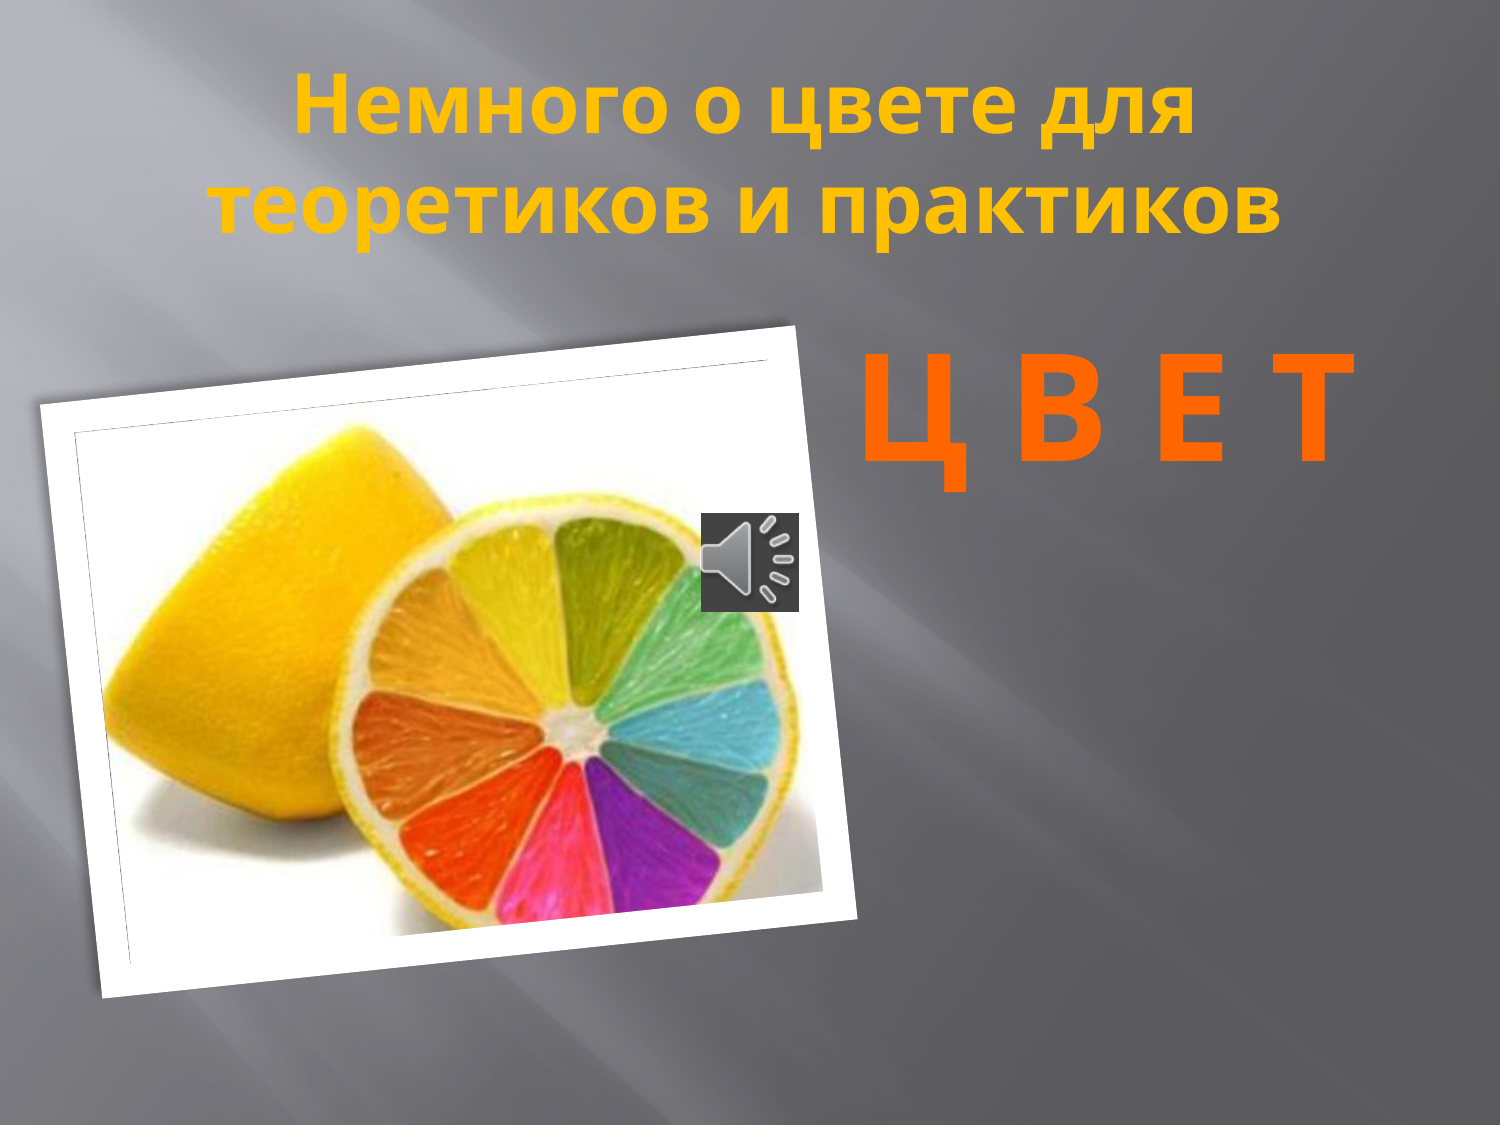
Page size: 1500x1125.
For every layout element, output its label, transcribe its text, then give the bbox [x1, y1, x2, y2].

picture [76, 361, 823, 964]
subtitle Немного о цвете для теоретиков и практиков [89, 42, 1401, 299]
title Ц В Е Т [844, 219, 1500, 492]
